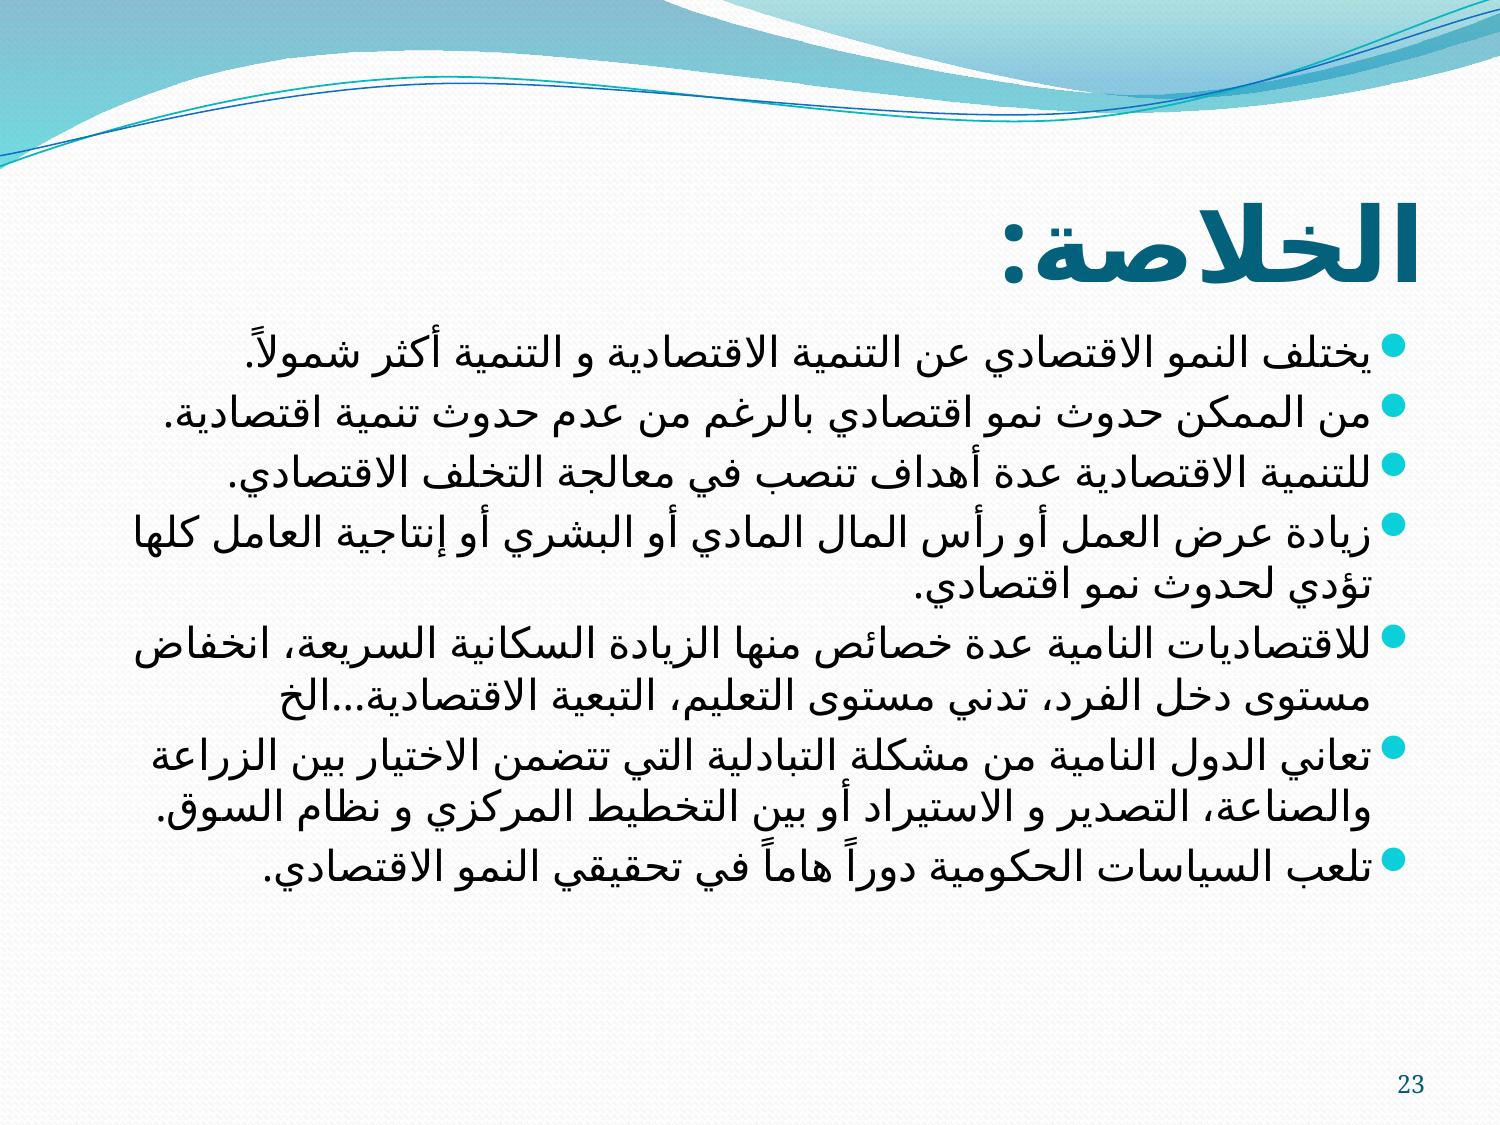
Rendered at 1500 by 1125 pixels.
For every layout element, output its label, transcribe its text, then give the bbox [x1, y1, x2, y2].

title الخلاصة: [75, 115, 1425, 303]
list يختلف النمو الاقتصادي عن التنمية الاقتصادية و التنمية أكثر شمولاً. من الممكن حدوث نمو اقتصادي بالرغم من عدم حدوث تنمية اقتصادية. للتنمية الاقتصادية عدة أهداف تنصب في معالجة التخلف الاقتصادي. زيادة عرض العمل أو رأس المال المادي أو البشري أو إنتاجية العامل كلها تؤدي لحدوث نمو اقتصادي. للاقتصاديات النامية عدة خصائص منها الزيادة السكانية السريعة، انخفاض مستوى دخل الفرد، تدني مستوى التعليم، التبعية الاقتصادية...الخ تعاني الدول النامية من مشكلة التبادلية التي تتضمن الاختيار بين الزراعة والصناعة، التصدير و الاستيراد أو بين التخطيط المركزي و نظام السوق. تلعب السياسات الحكومية دوراً هاماً في تحقيقي النمو الاقتصادي. [75, 317, 1425, 1038]
slide_number 23 [1299, 1042, 1425, 1103]
